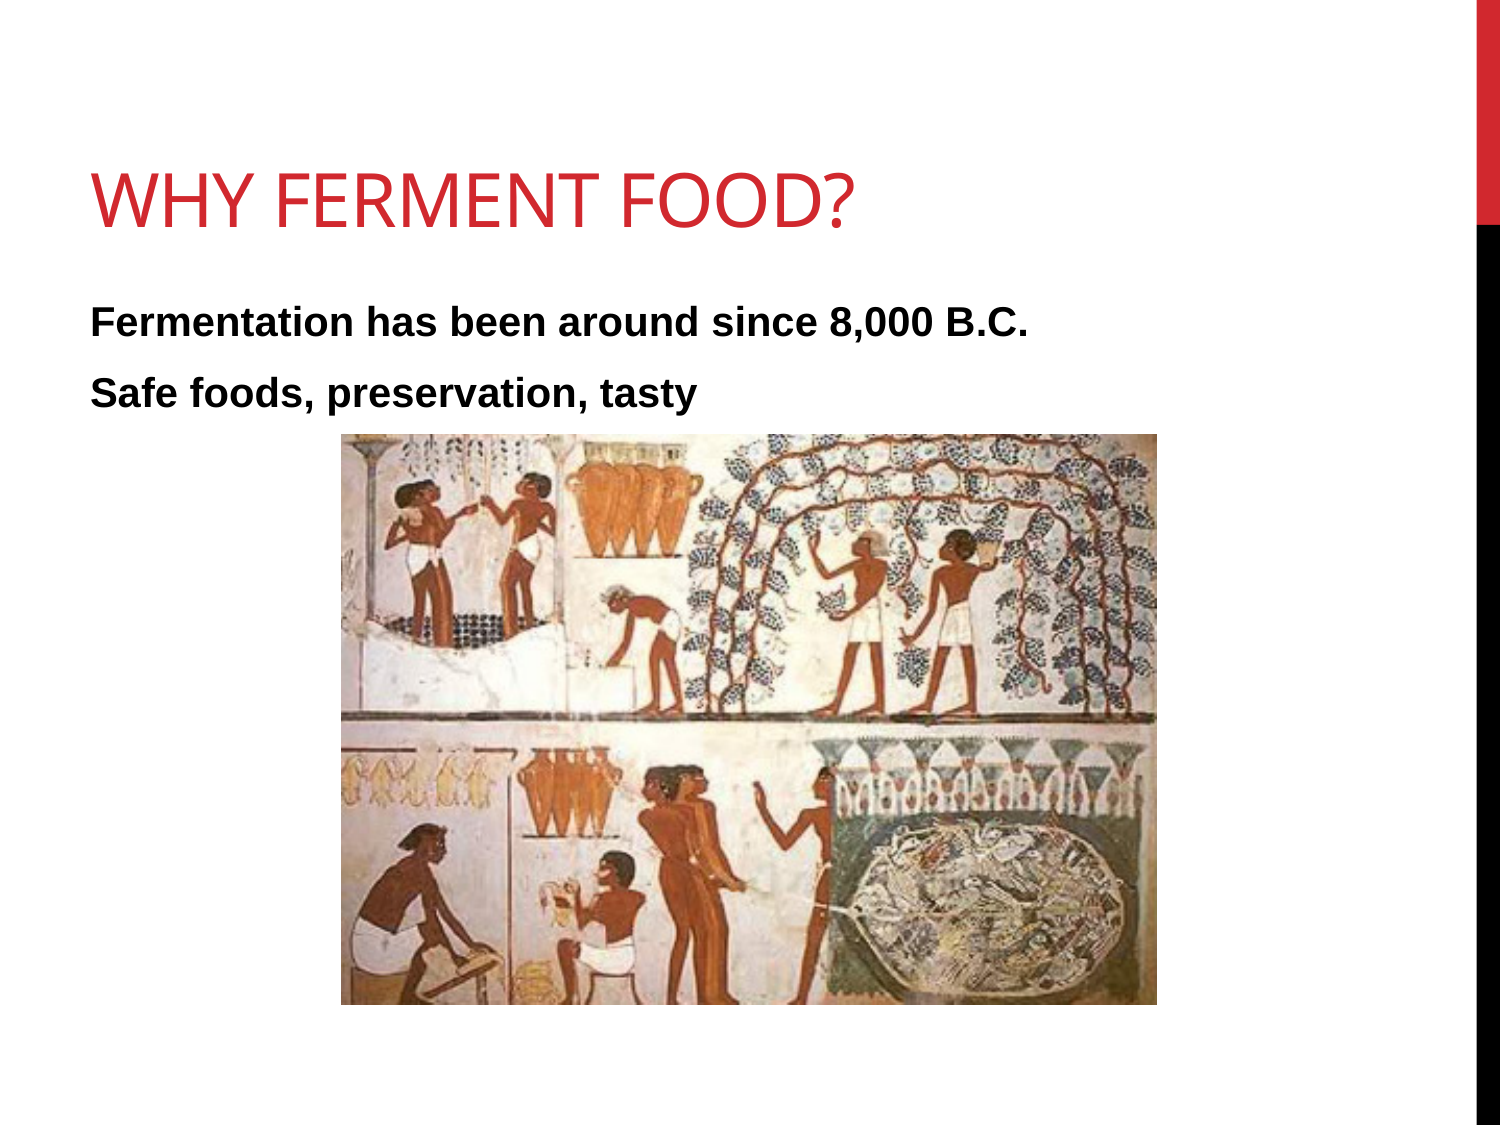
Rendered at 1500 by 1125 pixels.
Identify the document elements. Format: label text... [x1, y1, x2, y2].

title Why Ferment Food? [75, 25, 1025, 250]
list Fermentation has been around since 8,000 B.C. Safe foods, preservation, tasty [75, 287, 1325, 1005]
picture [341, 433, 1157, 1006]
